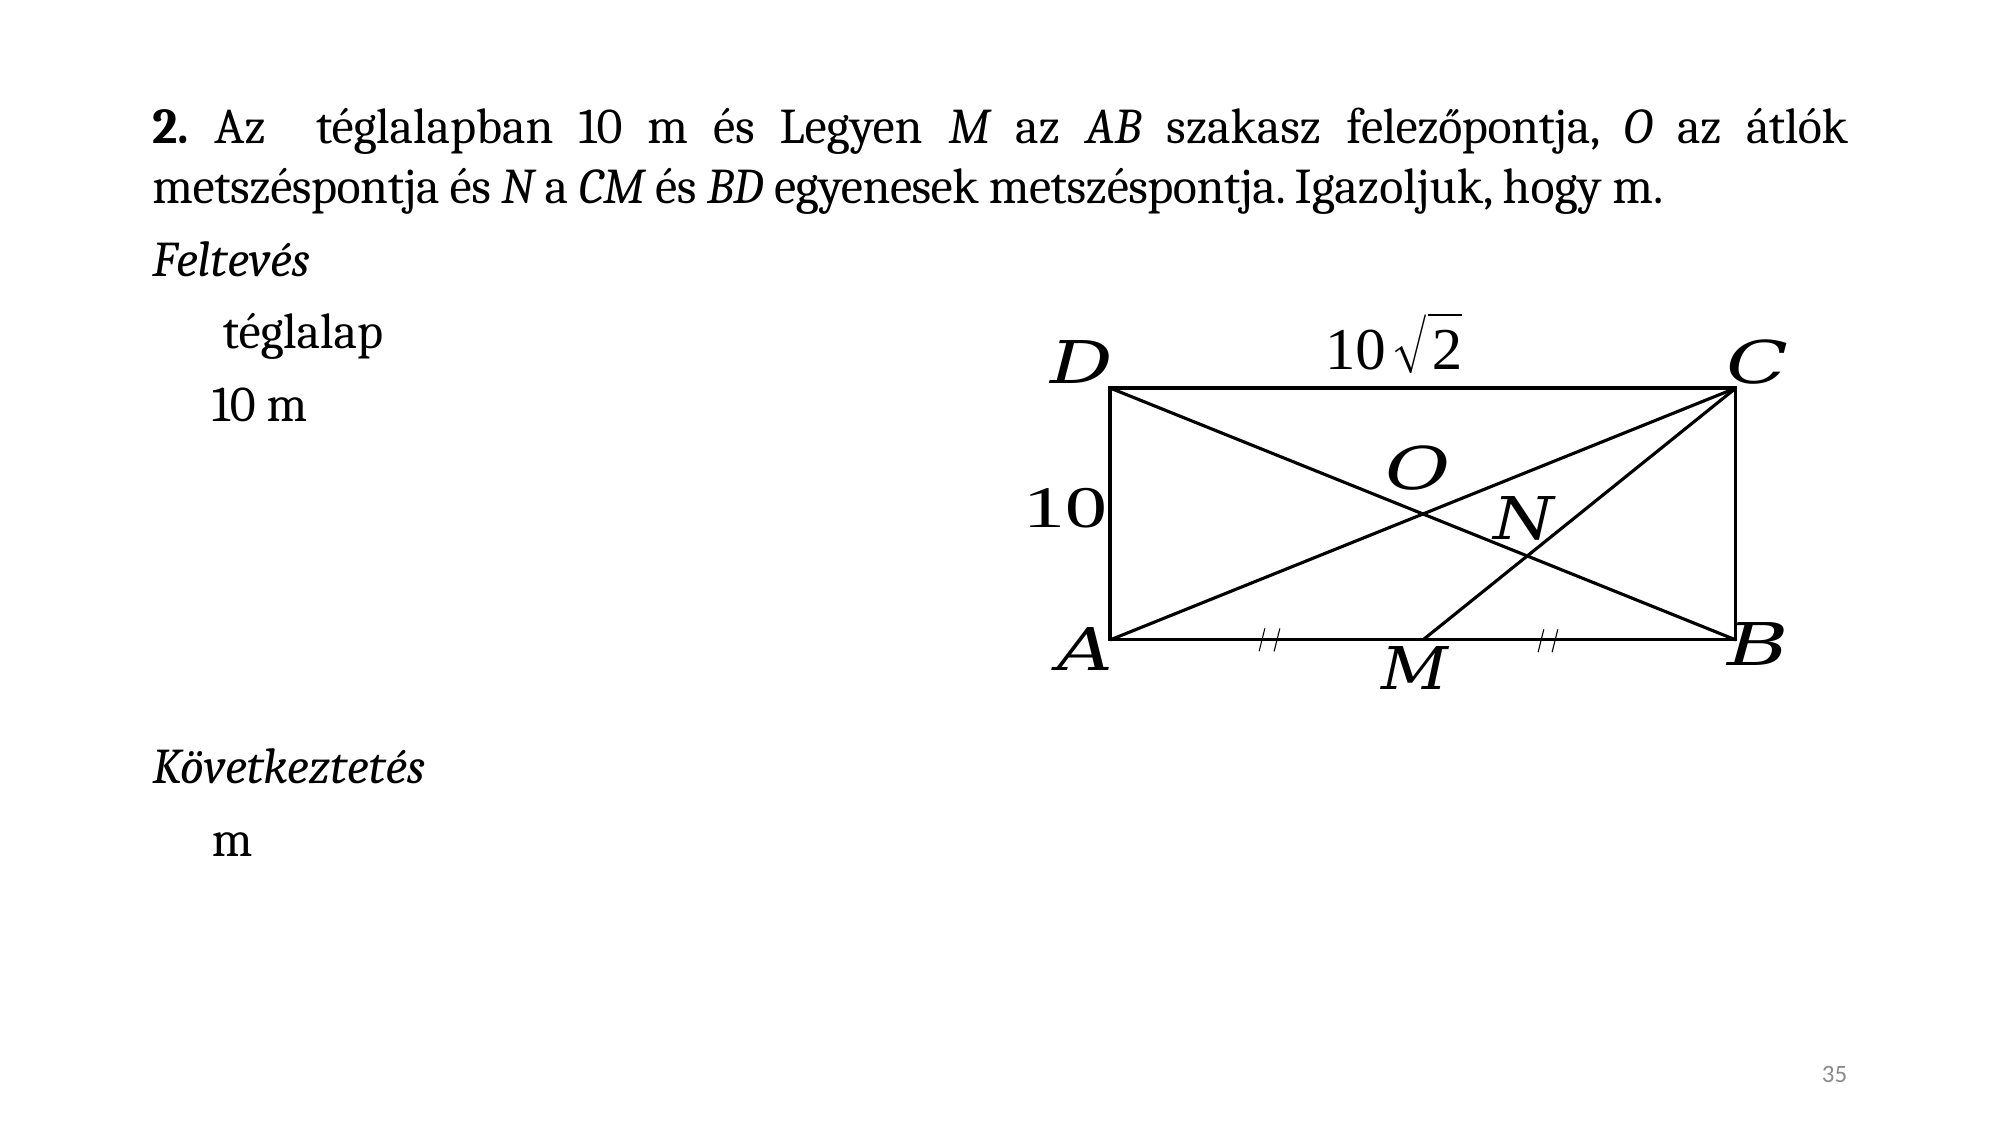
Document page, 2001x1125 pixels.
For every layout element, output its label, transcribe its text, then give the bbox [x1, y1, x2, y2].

slide_number 35 [1412, 1042, 1863, 1103]
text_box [1022, 310, 1793, 704]
